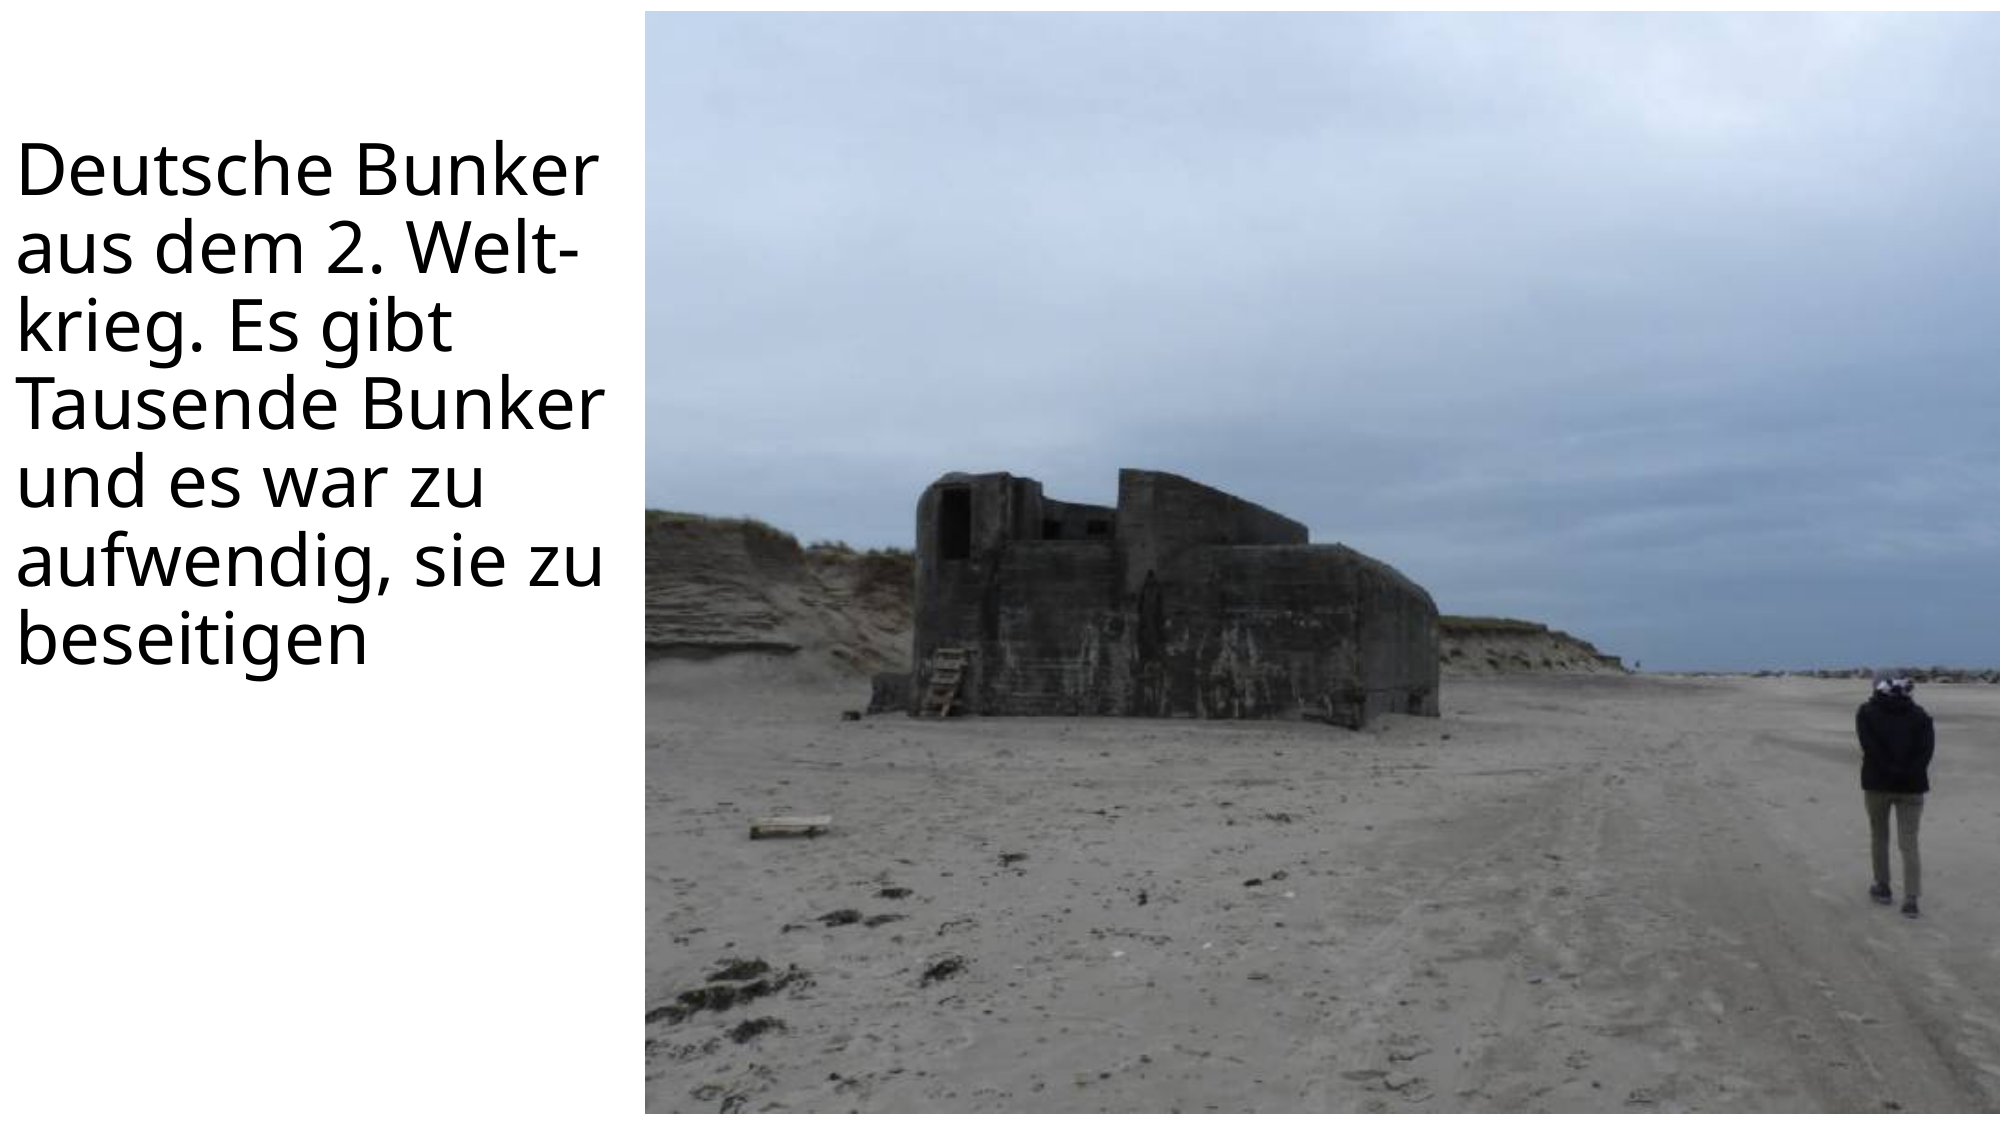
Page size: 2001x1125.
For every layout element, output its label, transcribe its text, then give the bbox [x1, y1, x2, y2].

title Deutsche Bunker aus dem 2. Welt-krieg. Es gibt Tausende Bunker und es war zu aufwendig, sie zu beseitigen [0, 99, 625, 713]
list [645, 11, 2000, 1114]
